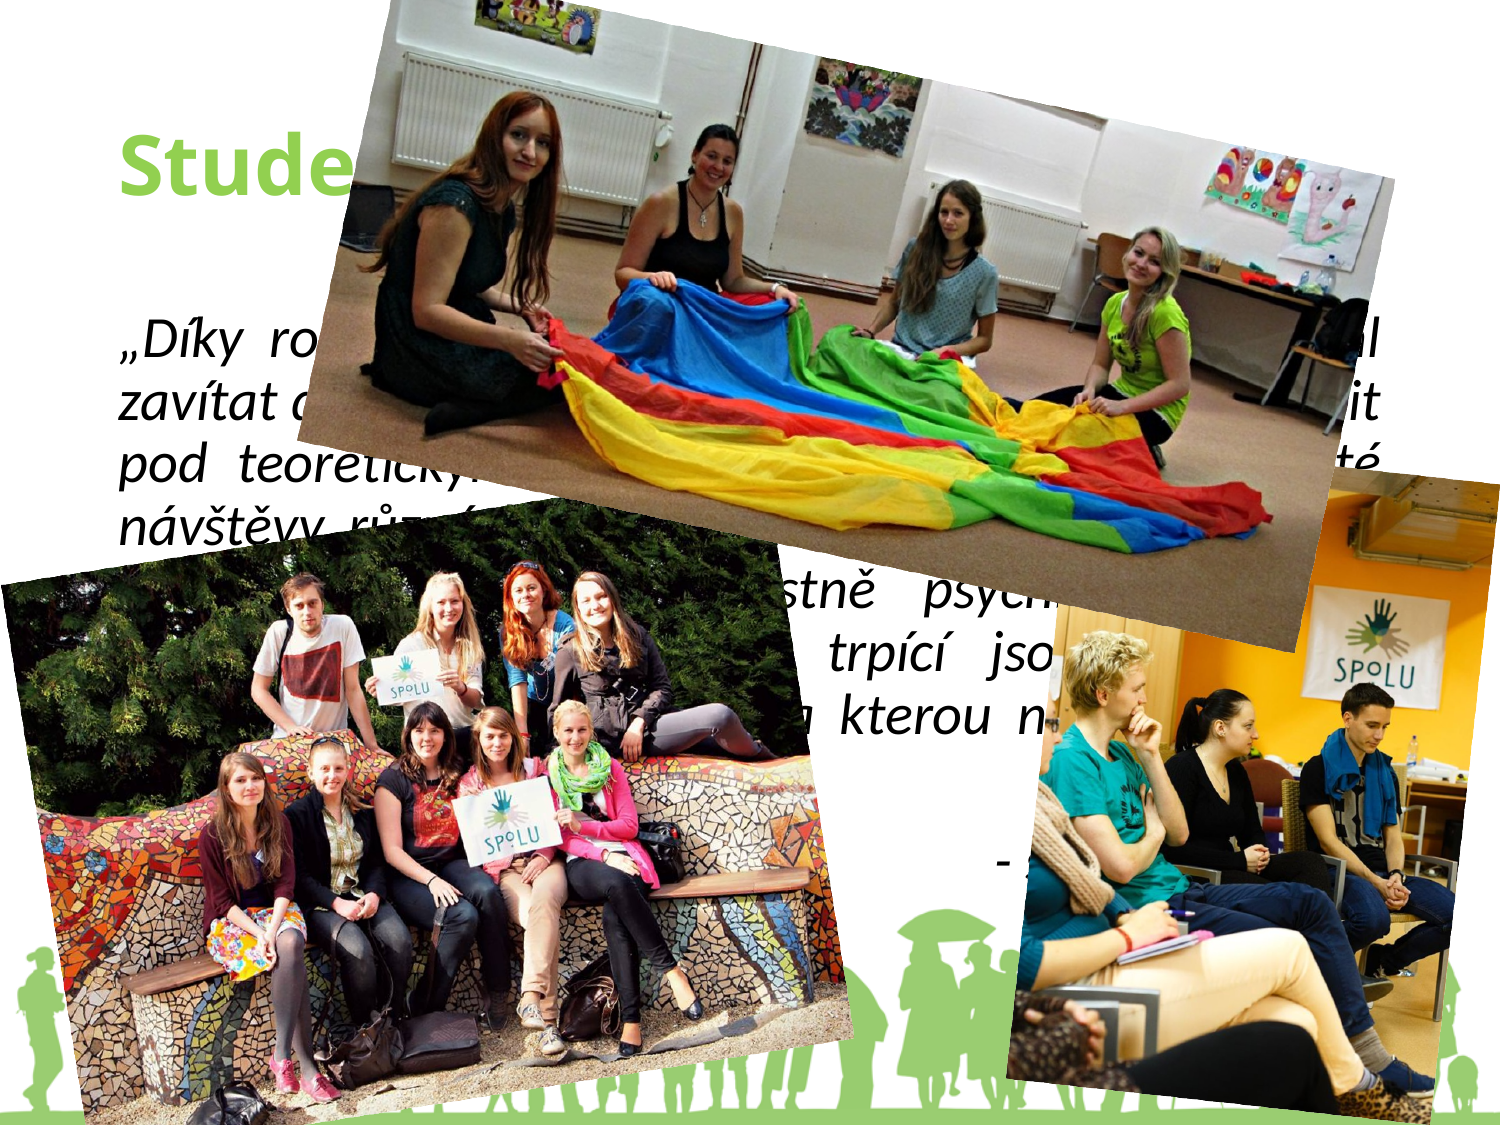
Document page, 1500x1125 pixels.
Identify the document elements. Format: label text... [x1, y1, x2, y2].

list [40, 521, 813, 1101]
picture [0, 0, 1500, 1125]
text_box „Díky roční zkušenosti v klinickém týmu jsem mohl zavítat do světa praxe, který si lze jen těžko představit pod teoretickými rámci bakalářského studia. Časté návštěvy různých klientů mi umožnily konečně začít prakticky chápat, co vlastně psychické poruchy znamenají, a že lidi jimi trpící jsou doopravdy vzorkem běžné populace, na kterou nemá smysl se dívat skrze prsty.“ - student Standa [813, 552, 1039, 823]
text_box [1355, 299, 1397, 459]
text_box „Díky roční zkušenosti v klinickém týmu jsem mohl zavítat do světa praxe, který si lze jen těžko představit pod teoretickými rámci bakalářského studia. Časté návštěvy různých klientů mi umožnily konečně začít prakticky chápat, co vlastně psychické poruchy znamenají, a že lidi jimi trpící jsou doopravdy vzorkem běžné populace, na kterou nemá smysl se dívat skrze prsty.“ - student Standa [103, 299, 335, 521]
title Studenti psychologie [838, 59, 1397, 278]
title Studenti psychologie [103, 59, 378, 278]
